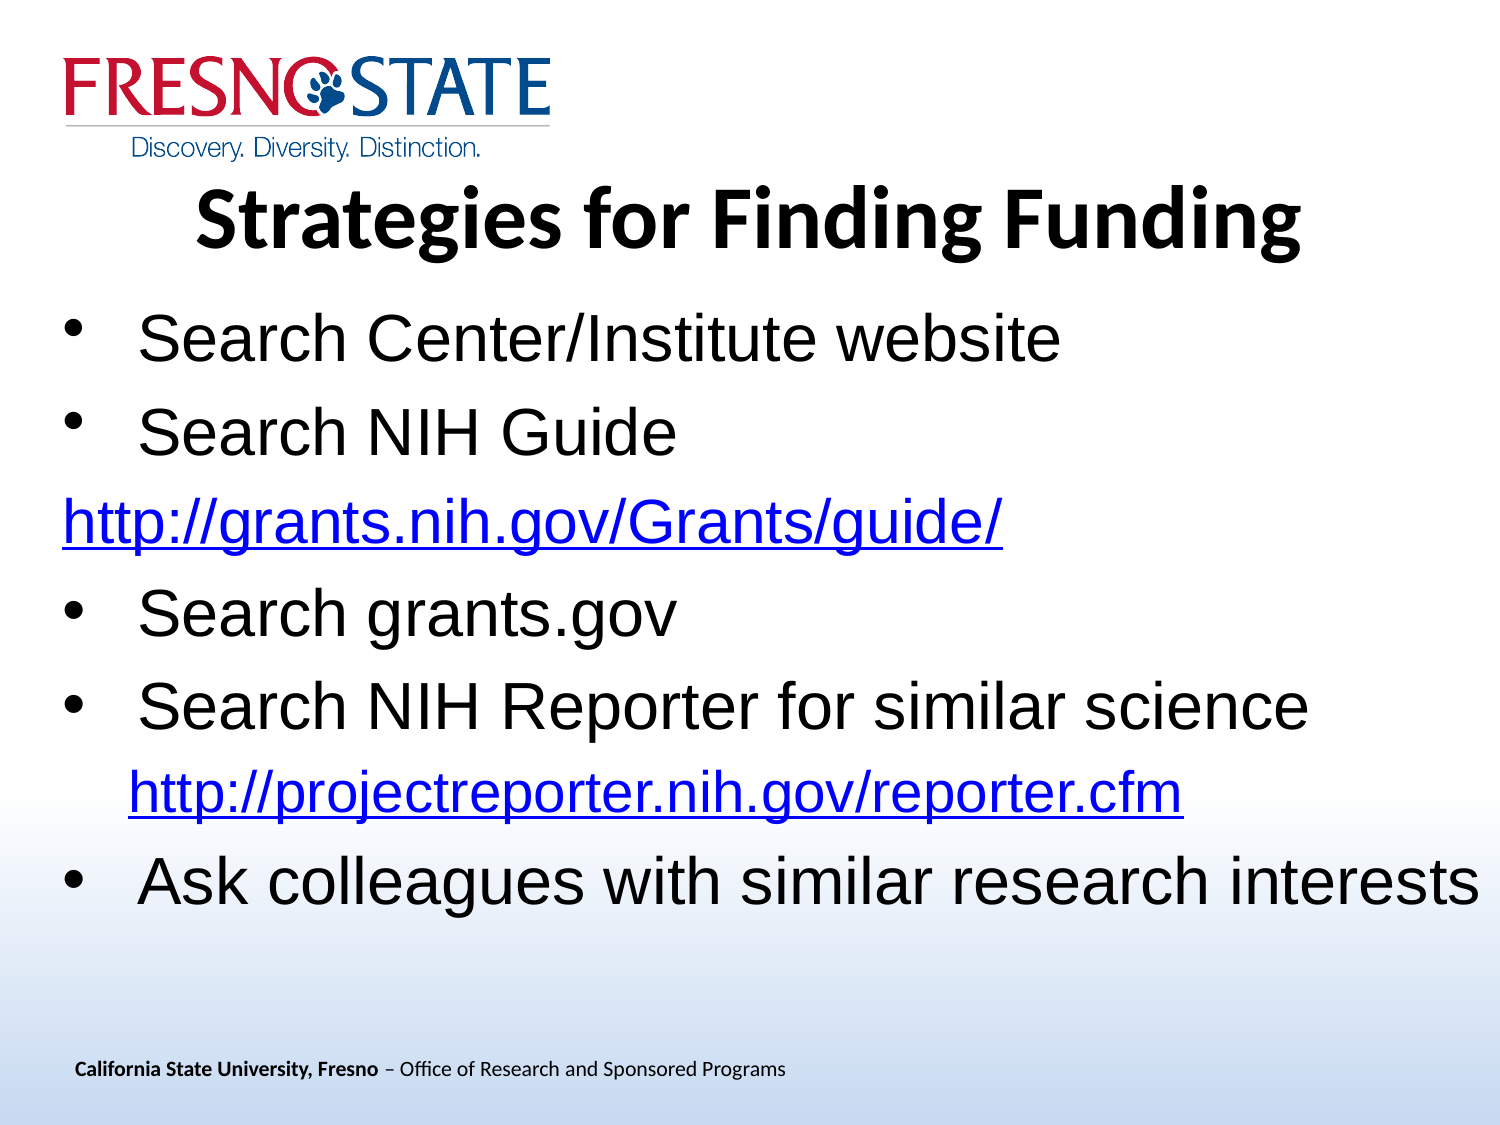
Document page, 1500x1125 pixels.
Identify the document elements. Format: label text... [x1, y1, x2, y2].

list Search Center/Institute website Search NIH Guide http://grants.nih.gov/Grants/guide/ Search grants.gov Search NIH Reporter for similar science http://projectreporter.nih.gov/reporter.cfm Ask colleagues with similar research interests [62, 287, 1500, 938]
picture [62, 56, 550, 162]
title Strategies for Finding Funding [75, 149, 1425, 287]
